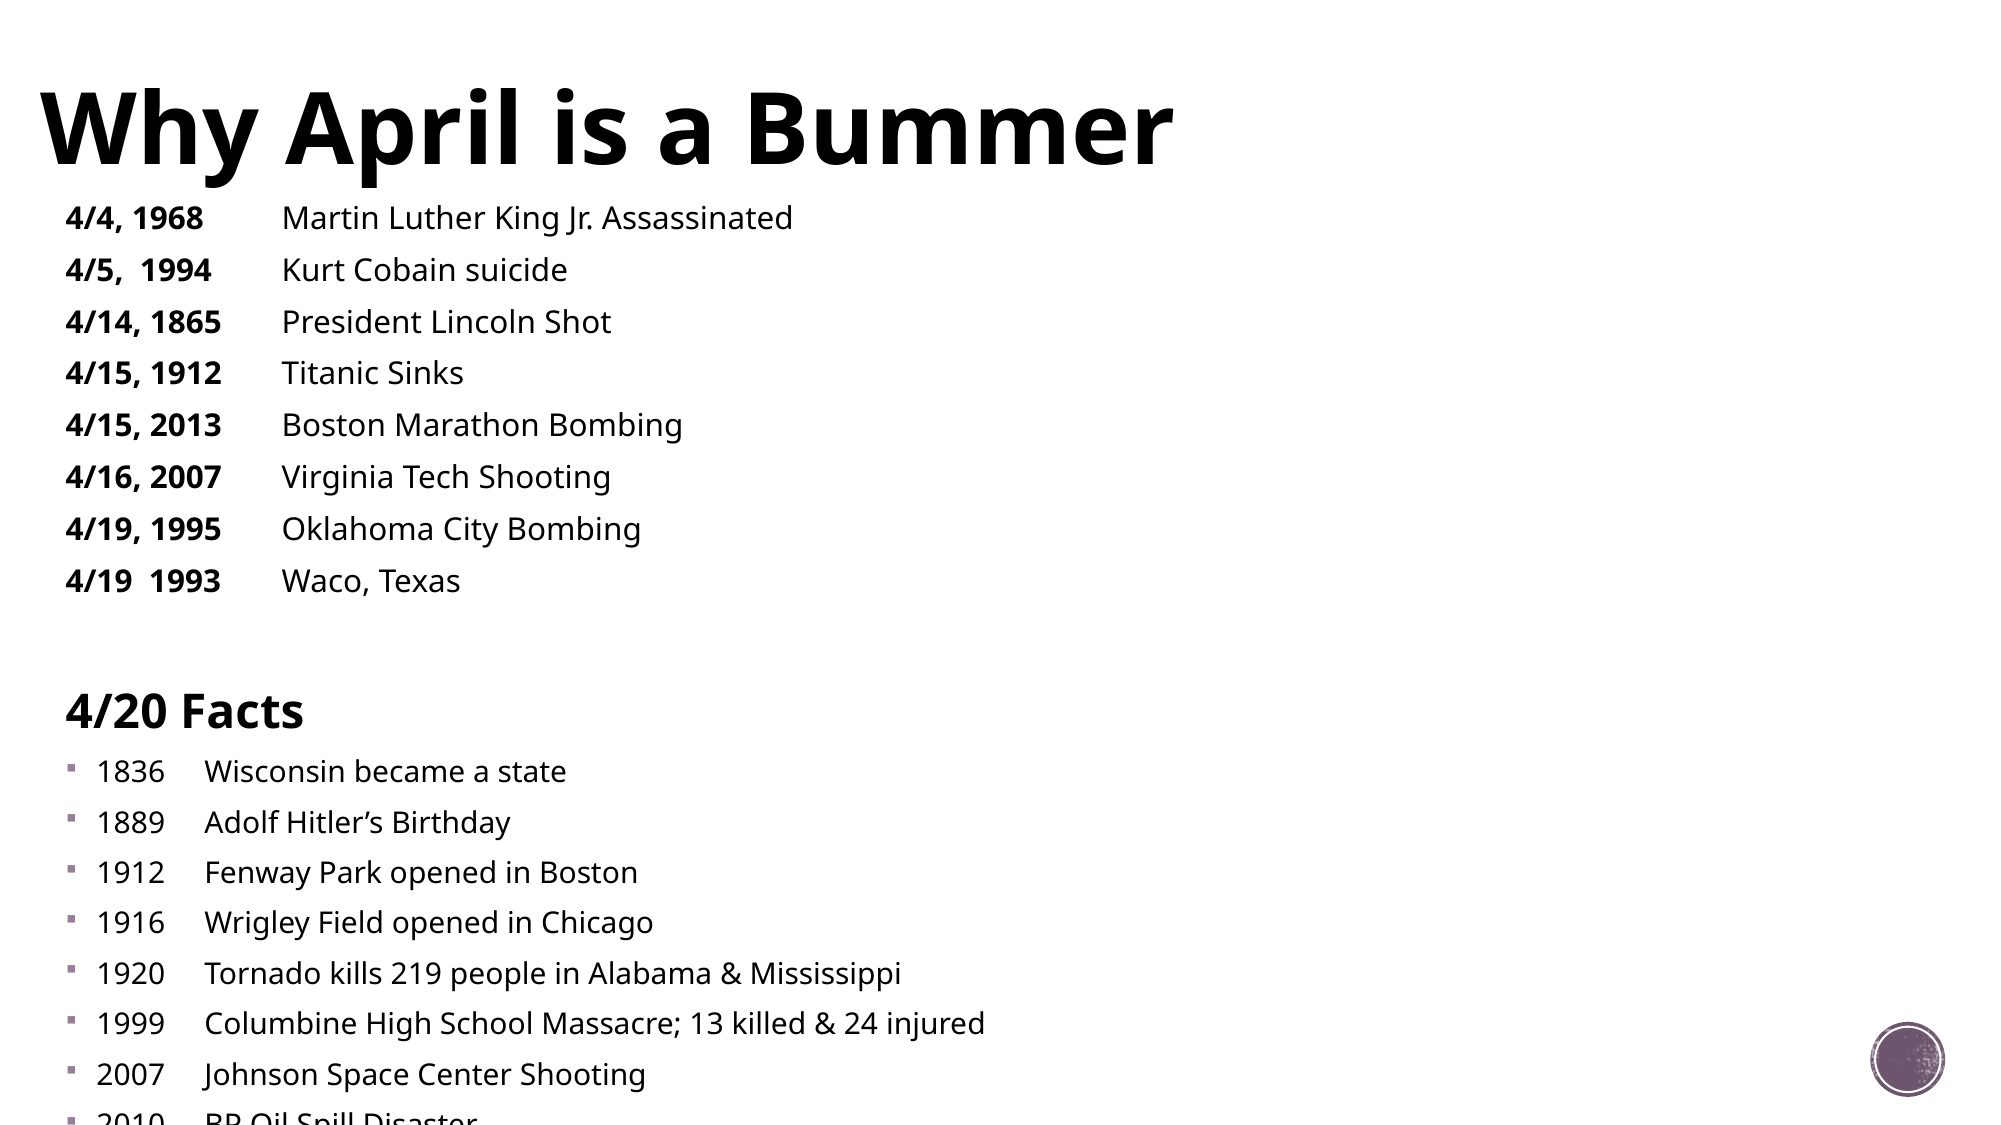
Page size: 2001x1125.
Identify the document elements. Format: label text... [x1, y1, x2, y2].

title Why April is a Bummer [25, 0, 1676, 264]
list 4/4, 1968 Martin Luther King Jr. Assassinated 4/5, 1994 Kurt Cobain suicide 4/14, 1865 President Lincoln Shot 4/15, 1912 Titanic Sinks 4/15, 2013 Boston Marathon Bombing 4/16, 2007 Virginia Tech Shooting 4/19, 1995 Oklahoma City Bombing 4/19 1993 Waco, Texas 4/20 Facts 1836 Wisconsin became a state 1889 Adolf Hitler’s Birthday 1912 Fenway Park opened in Boston 1916 Wrigley Field opened in Chicago 1920 Tornado kills 219 people in Alabama & Mississippi 1999 Columbine High School Massacre; 13 killed & 24 injured 2007 Johnson Space Center Shooting 2010 BP Oil Spill Disaster [50, 194, 1986, 1125]
